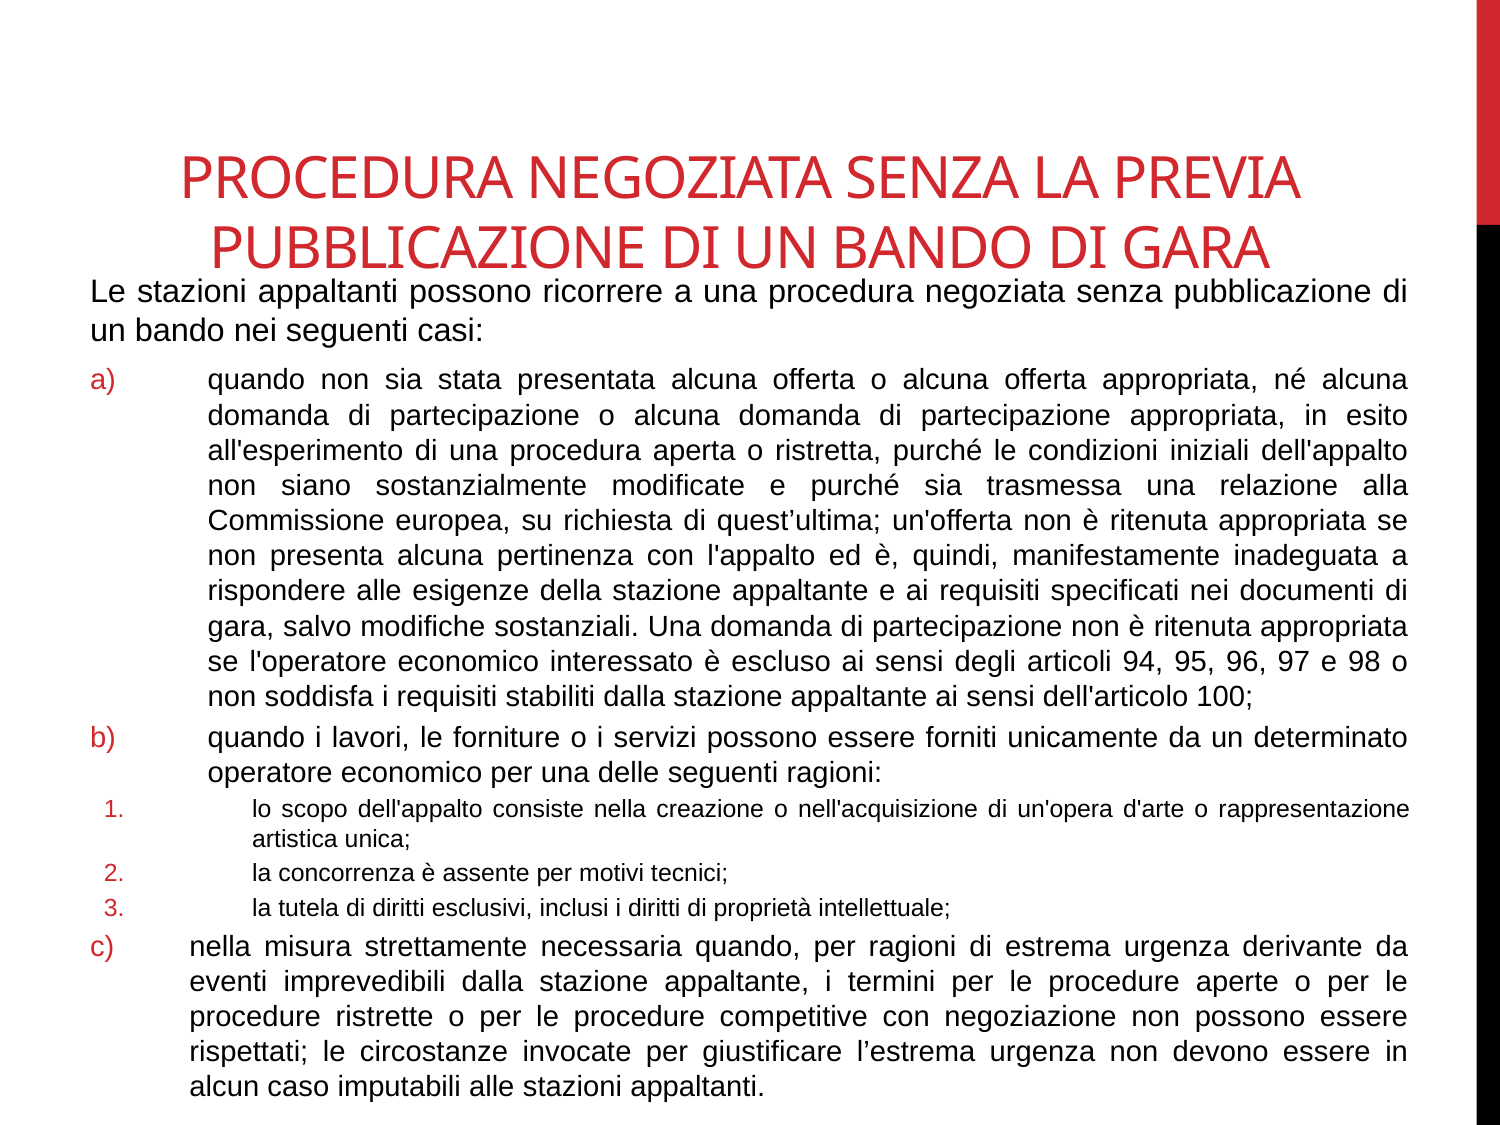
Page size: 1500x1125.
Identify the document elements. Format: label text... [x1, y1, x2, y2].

list Le stazioni appaltanti possono ricorrere a una procedura negoziata senza pubblicazione di un bando nei seguenti casi: quando non sia stata presentata alcuna offerta o alcuna offerta appropriata, né alcuna domanda di partecipazione o alcuna domanda di partecipazione appropriata, in esito all'esperimento di una procedura aperta o ristretta, purché le condizioni iniziali dell'appalto non siano sostanzialmente modificate e purché sia trasmessa una relazione alla Commissione europea, su richiesta di quest’ultima; un'offerta non è ritenuta appropriata se non presenta alcuna pertinenza con l'appalto ed è, quindi, manifestamente inadeguata a rispondere alle esigenze della stazione appaltante e ai requisiti specificati nei documenti di gara, salvo modifiche sostanziali. Una domanda di partecipazione non è ritenuta appropriata se l'operatore economico interessato è escluso ai sensi degli articoli 94, 95, 96, 97 e 98 o non soddisfa i requisiti stabiliti dalla stazione appaltante ai sensi dell'articolo 100; quando i lavori, le forniture o i servizi possono essere forniti unicamente da un determinato operatore economico per una delle seguenti ragioni: lo scopo dell'appalto consiste nella creazione o nell'acquisizione di un'opera d'arte o rappresentazione artistica unica; la concorrenza è assente per motivi tecnici; la tutela di diritti esclusivi, inclusi i diritti di proprietà intellettuale; nella misura strettamente necessaria quando, per ragioni di estrema urgenza derivante da eventi imprevedibili dalla stazione appaltante, i termini per le procedure aperte o per le procedure ristrette o per le procedure competitive con negoziazione non possono essere rispettati; le circostanze invocate per giustificare l’estrema urgenza non devono essere in alcun caso imputabili alle stazioni appaltanti. [75, 262, 1425, 1125]
title PROCEDURA NEGOZIATA SENZA LA PREVIA PUBBLICAZIONE DI UN BANDO DI GARA [64, 125, 1415, 288]
